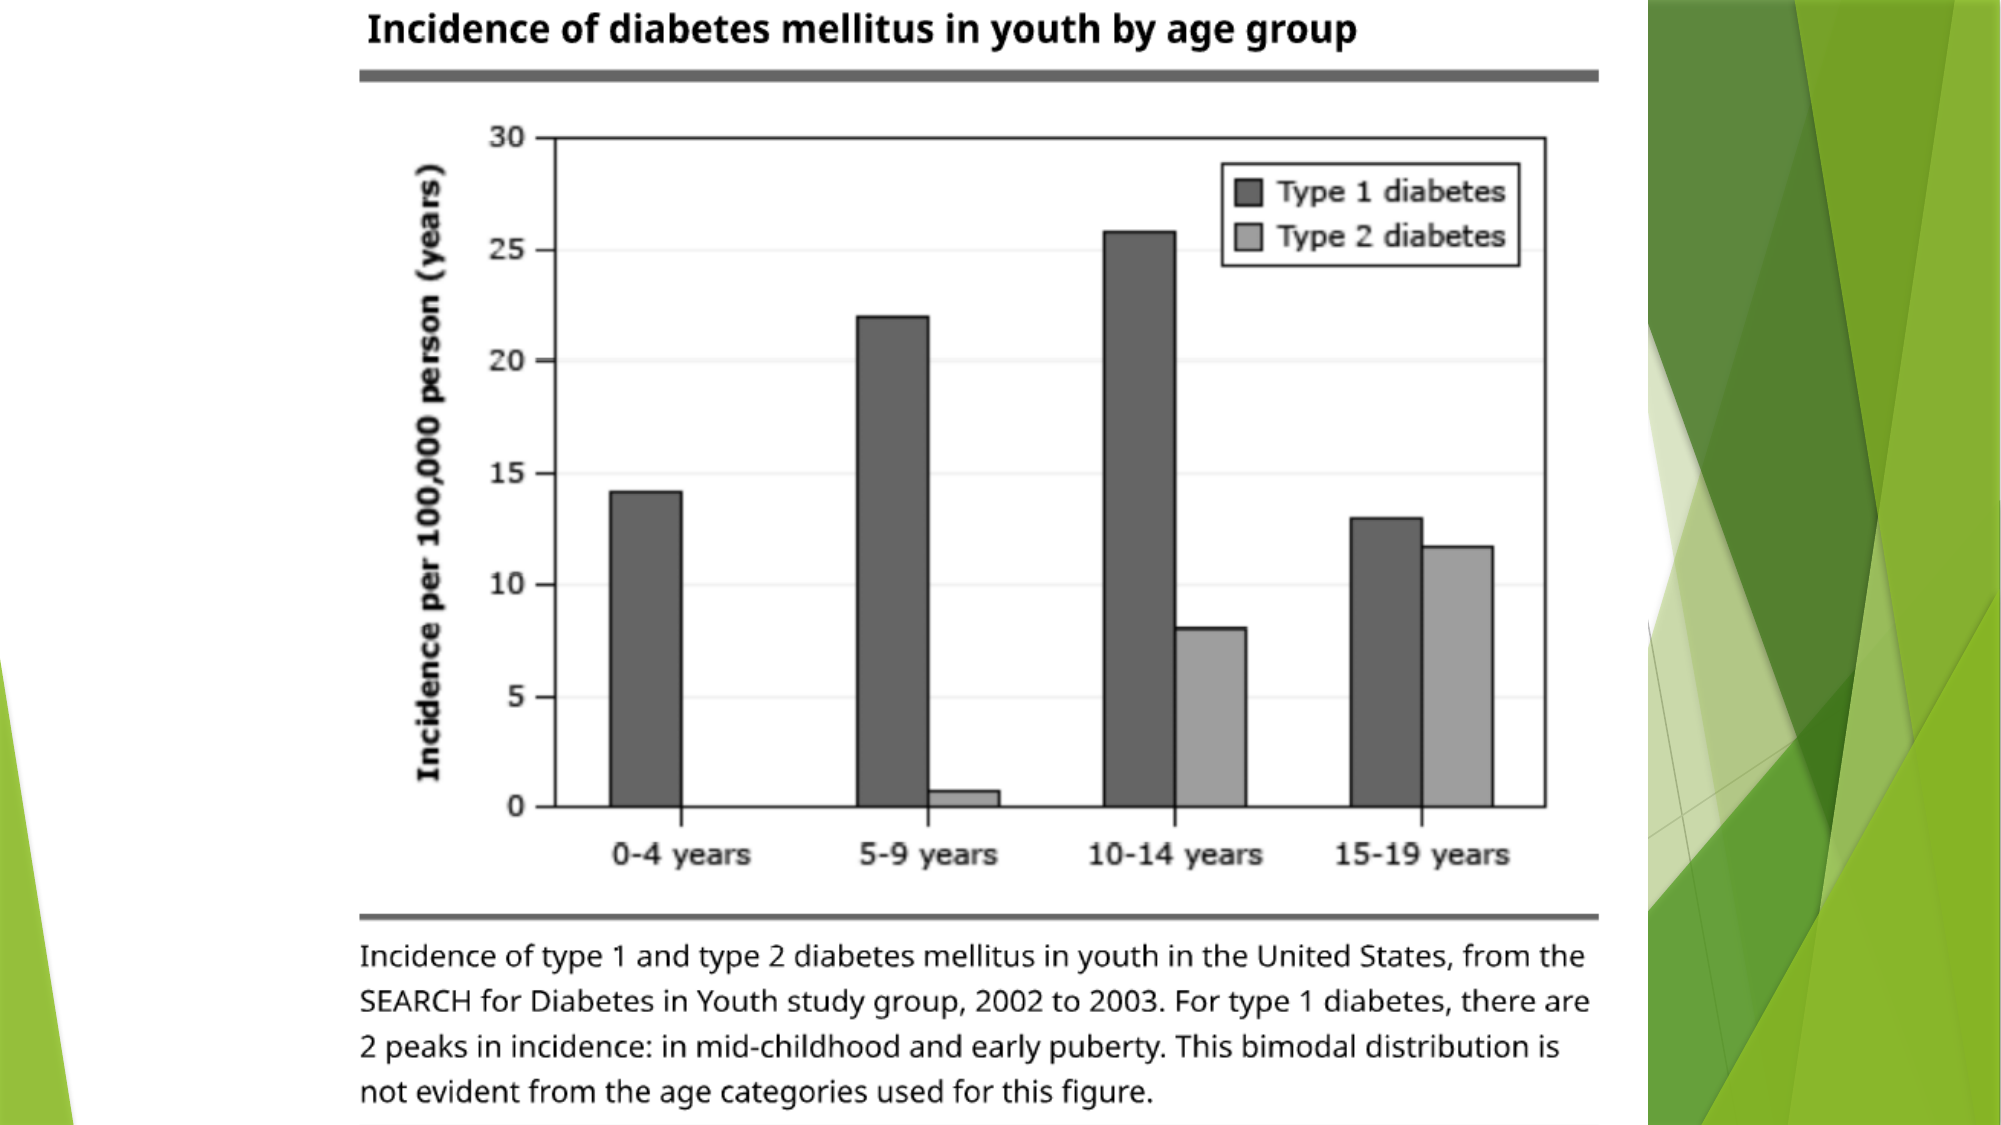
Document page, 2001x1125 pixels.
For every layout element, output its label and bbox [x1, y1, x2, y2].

picture [320, 0, 1648, 1125]
